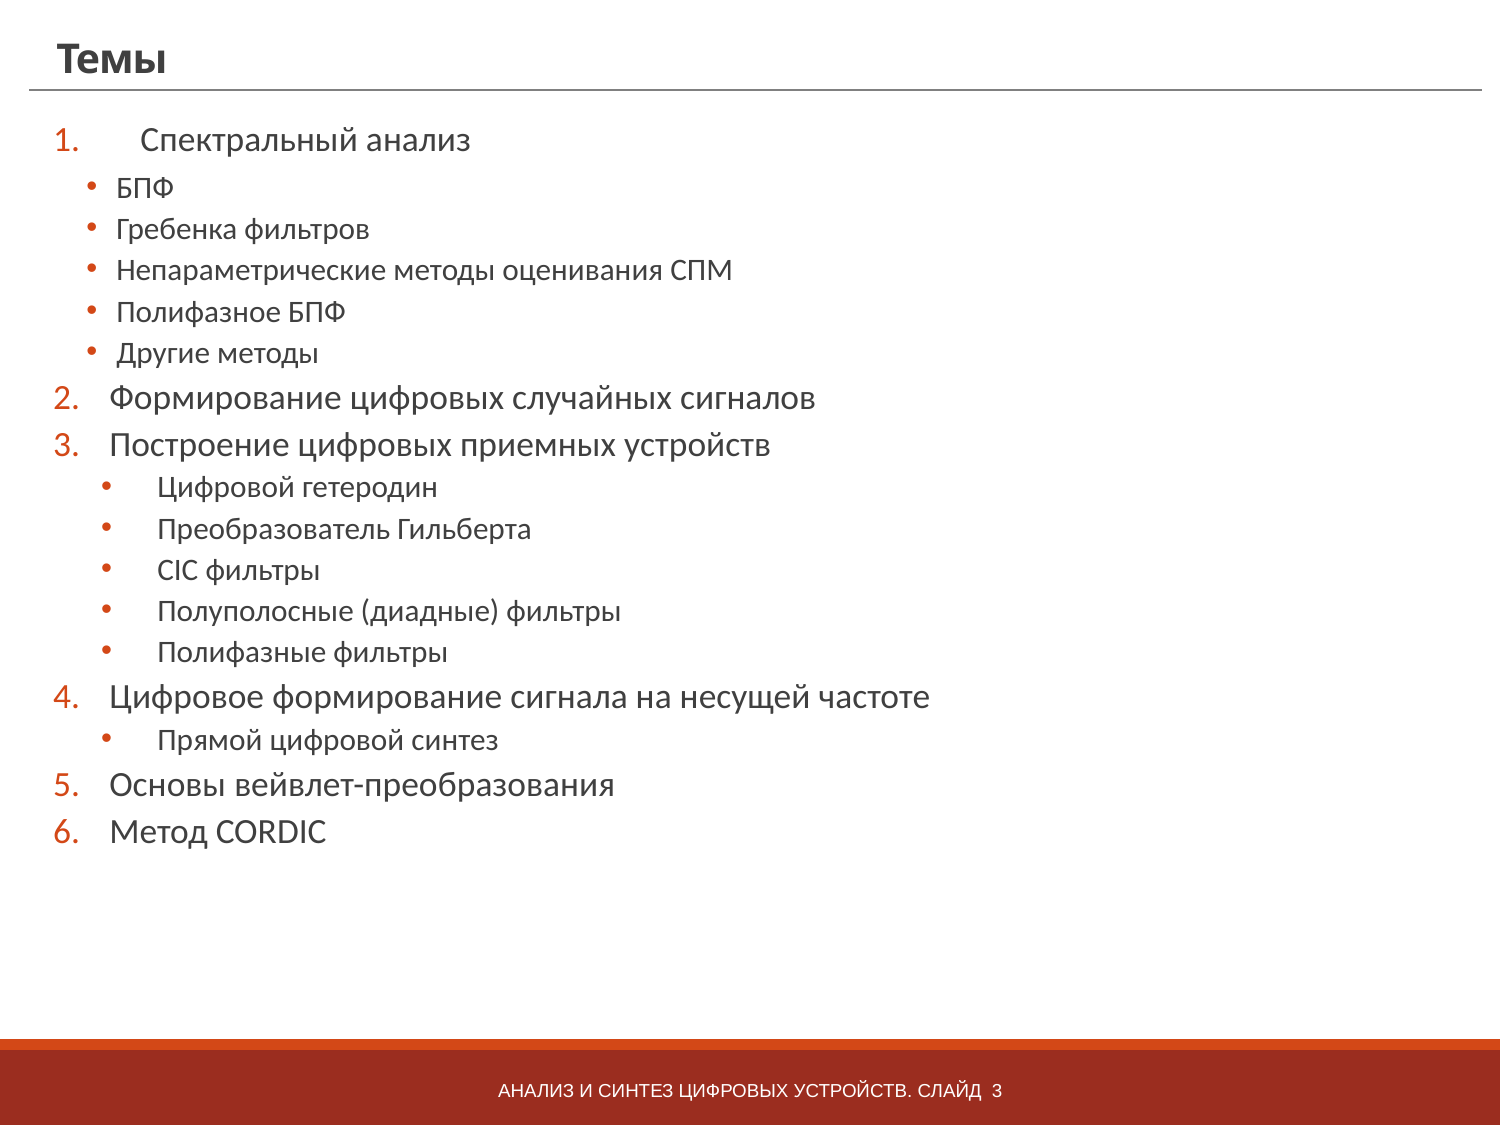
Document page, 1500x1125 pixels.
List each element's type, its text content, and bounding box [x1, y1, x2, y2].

footer Анализ и синтез цифровых устройств. Слайд 3 [453, 1059, 1047, 1120]
list Спектральный анализ БПФ Гребенка фильтров Непараметрические методы оценивания СПМ Полифазное БПФ Другие методы Формирование цифровых случайных сигналов Построение цифровых приемных устройств Цифровой гетеродин Преобразователь Гильберта CIC фильтры Полуполосные (диадные) фильтры Полифазные фильтры Цифровое формирование сигнала на несущей частоте Прямой цифровой синтез Основы вейвлет-преобразования Метод CORDIC [53, 113, 1447, 1059]
title Темы [41, 32, 1376, 89]
